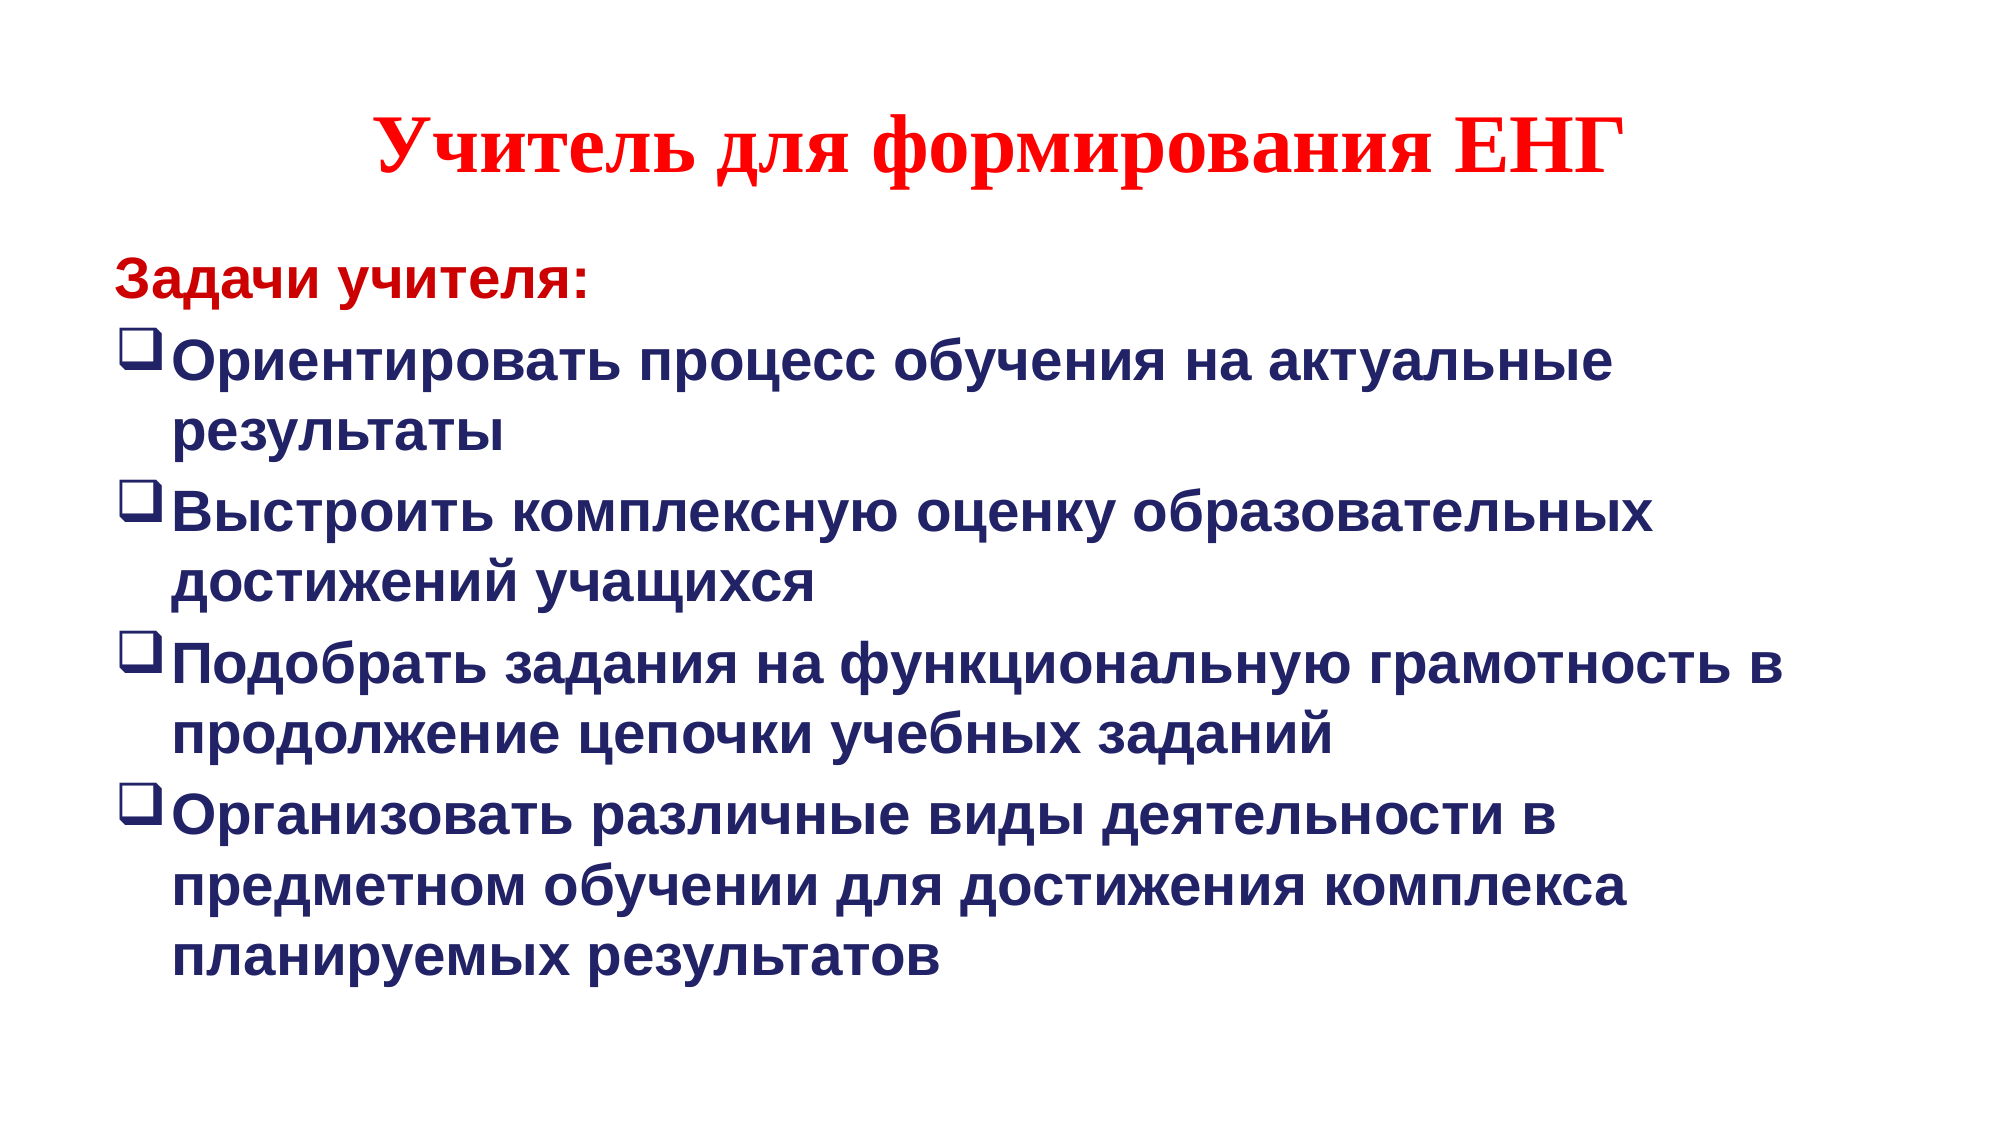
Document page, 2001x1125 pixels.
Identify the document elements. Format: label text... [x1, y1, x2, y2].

list Задачи учителя: Ориентировать процесс обучения на актуальные результаты Выстроить комплексную оценку образовательных достижений учащихся Подобрать задания на функциональную грамотность в продолжение цепочки учебных заданий Организовать различные виды деятельности в предметном обучении для достижения комплекса планируемых результатов [99, 232, 1900, 1005]
title Учитель для формирования ЕНГ [99, 45, 1900, 232]
